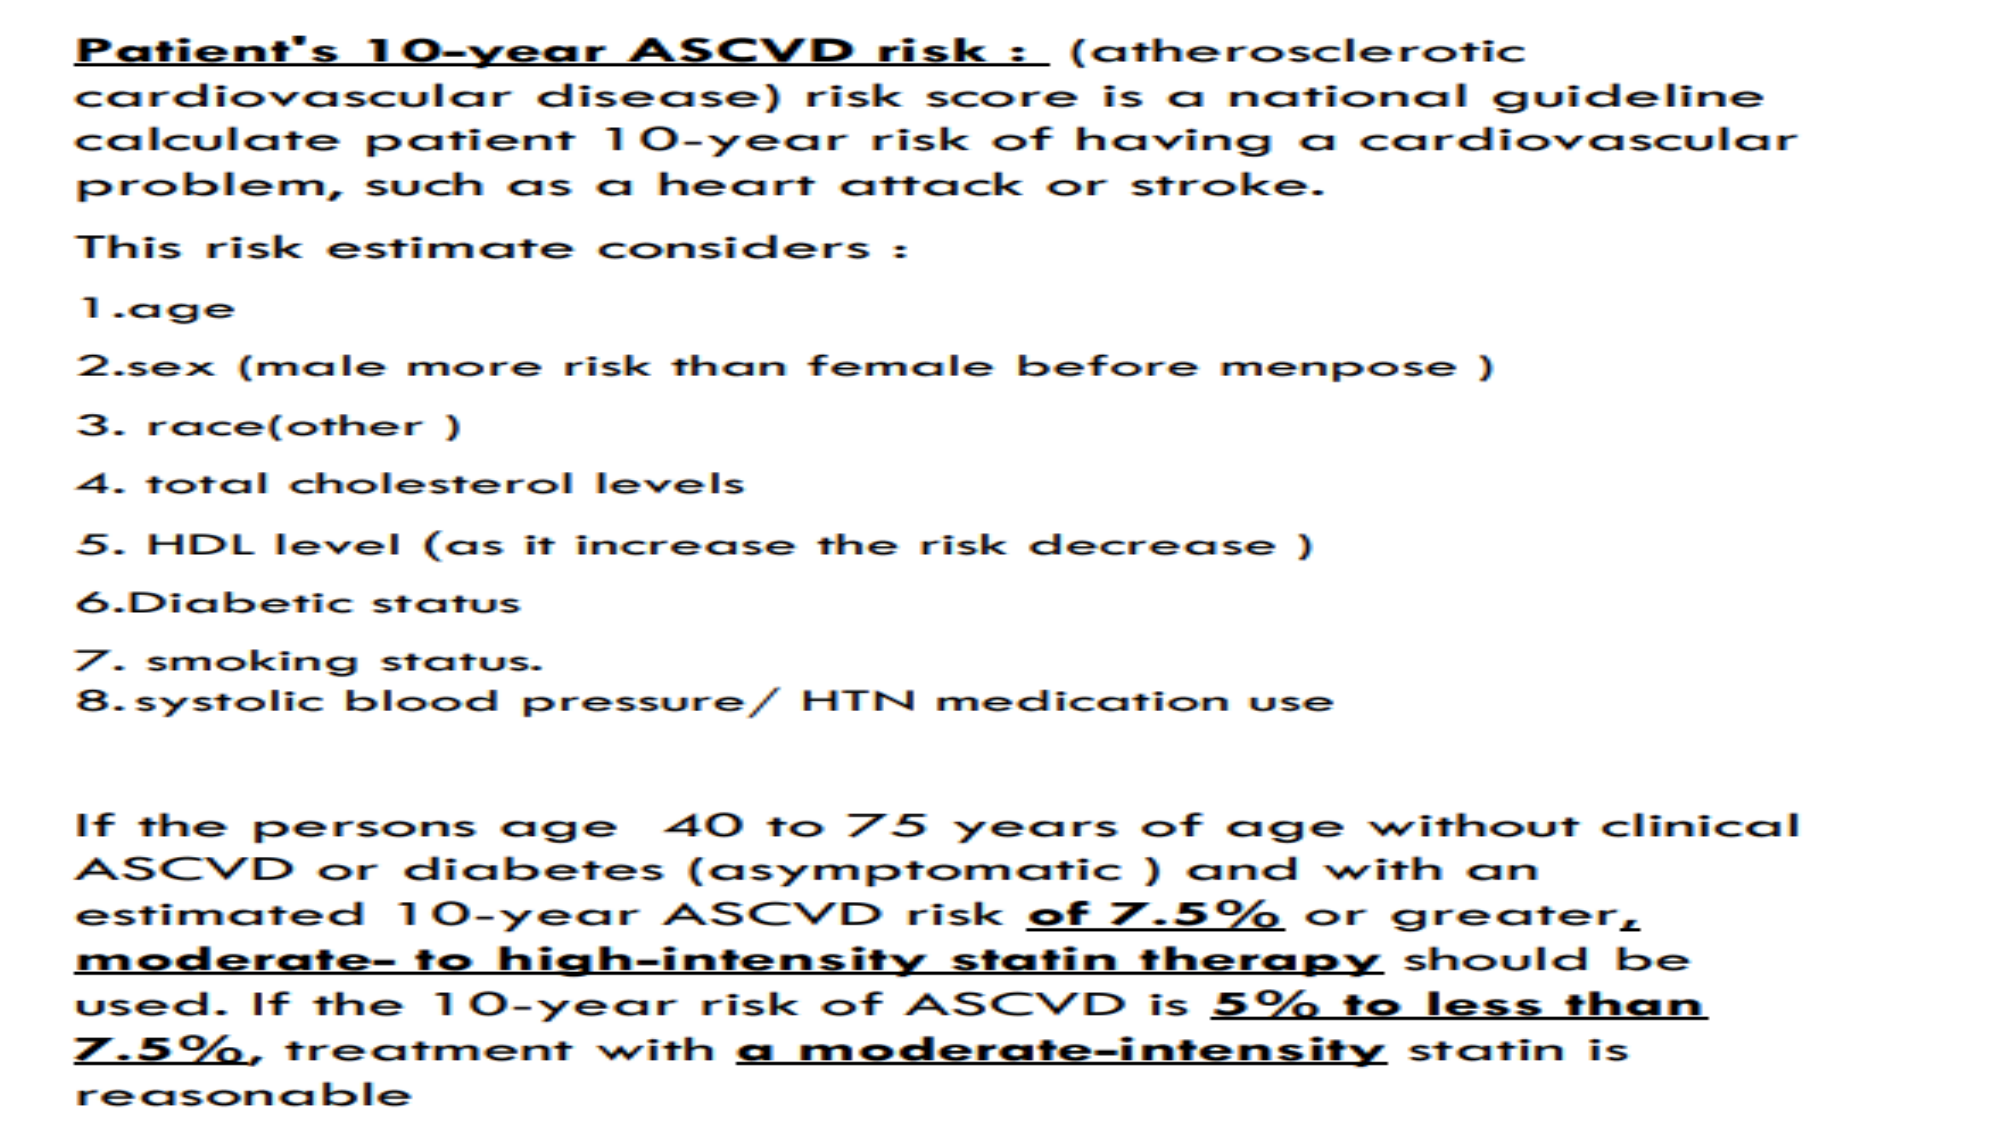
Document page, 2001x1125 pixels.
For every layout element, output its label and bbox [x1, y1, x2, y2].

list [0, 0, 2000, 1125]
